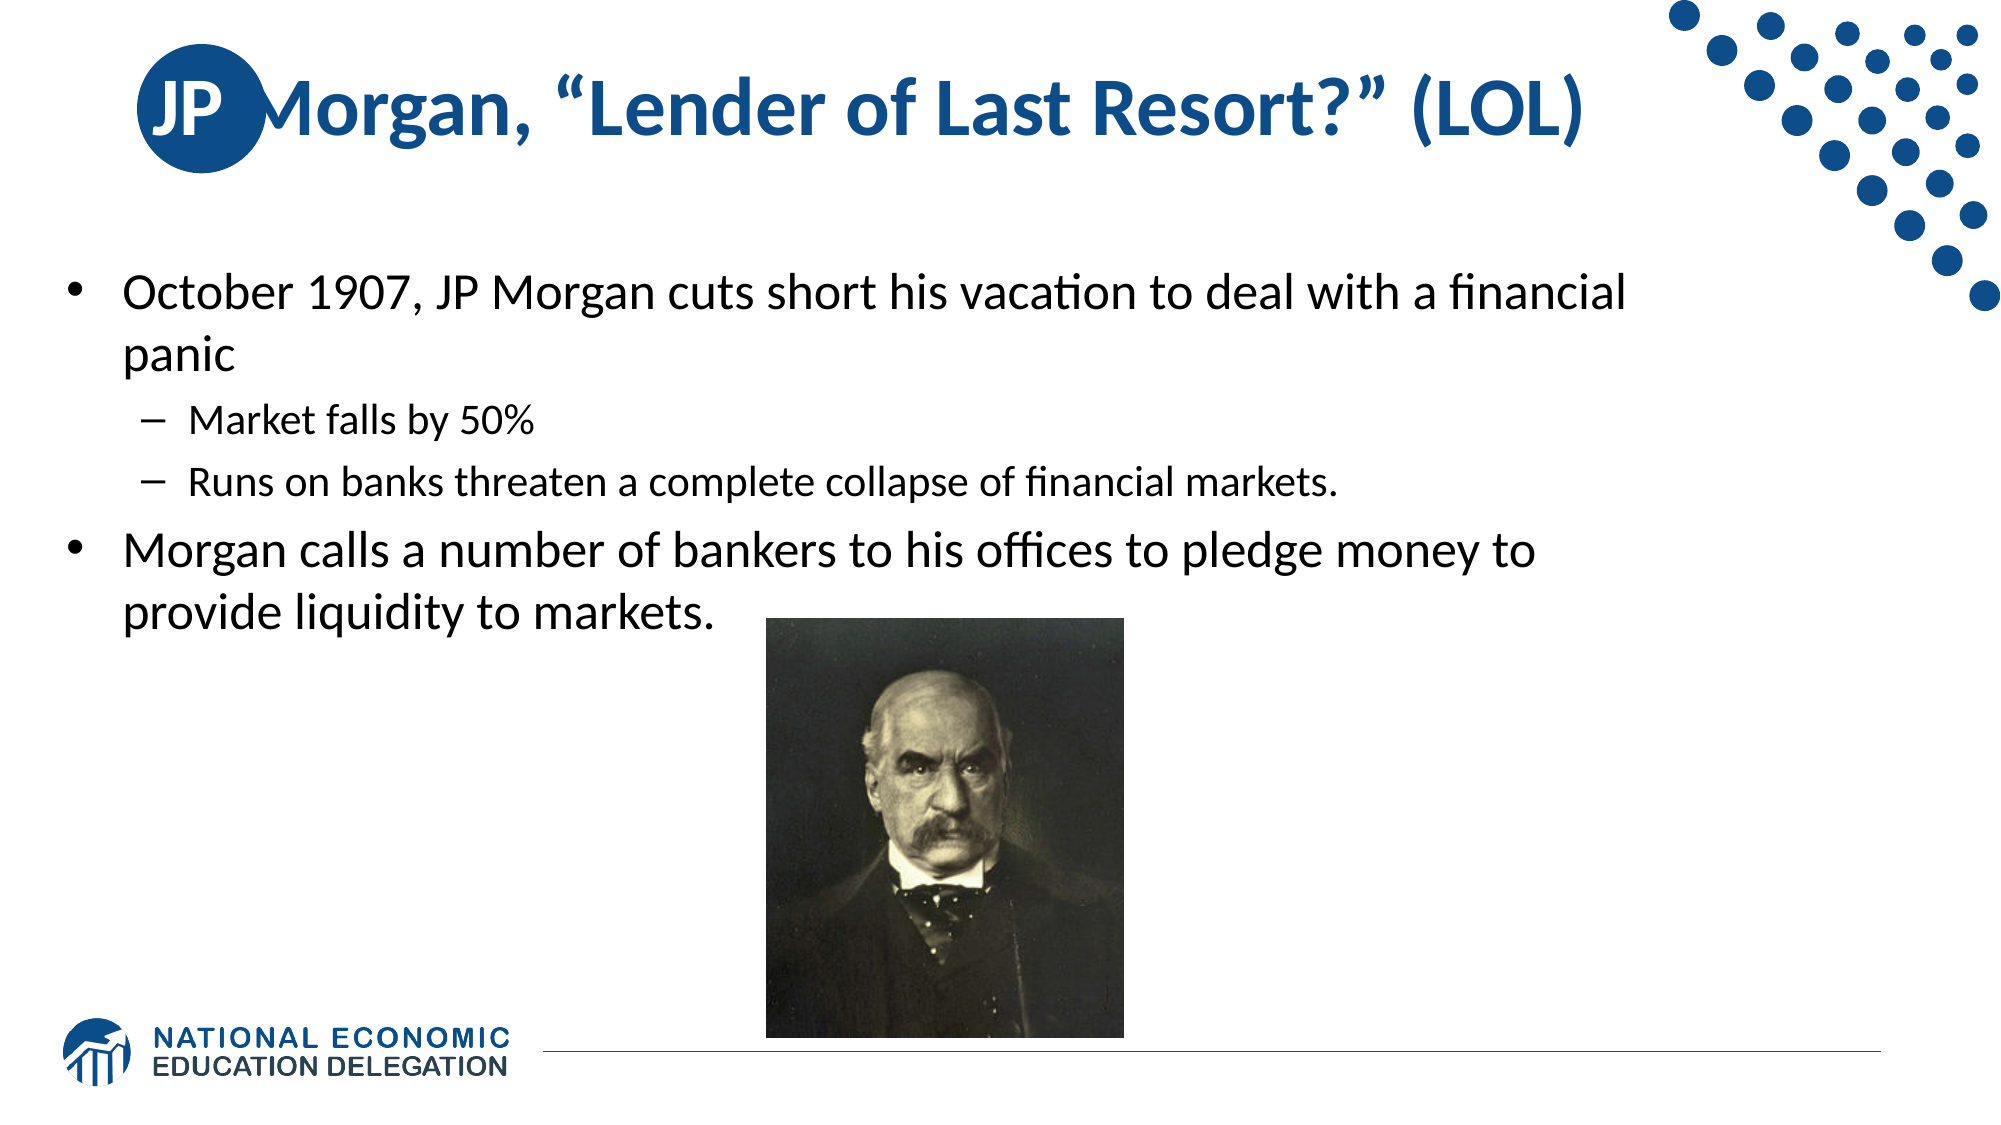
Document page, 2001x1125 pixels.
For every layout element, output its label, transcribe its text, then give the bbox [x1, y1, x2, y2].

picture [766, 617, 1124, 1038]
text_box October 1907, JP Morgan cuts short his vacation to deal with a financial panic Market falls by 50% Runs on banks threaten a complete collapse of financial markets. Morgan calls a number of bankers to his offices to pledge money to provide liquidity to markets. [51, 249, 1650, 1025]
title JP Morgan, “Lender of Last Resort?” (LOL) [137, 0, 1863, 218]
picture [55, 1025, 520, 1091]
